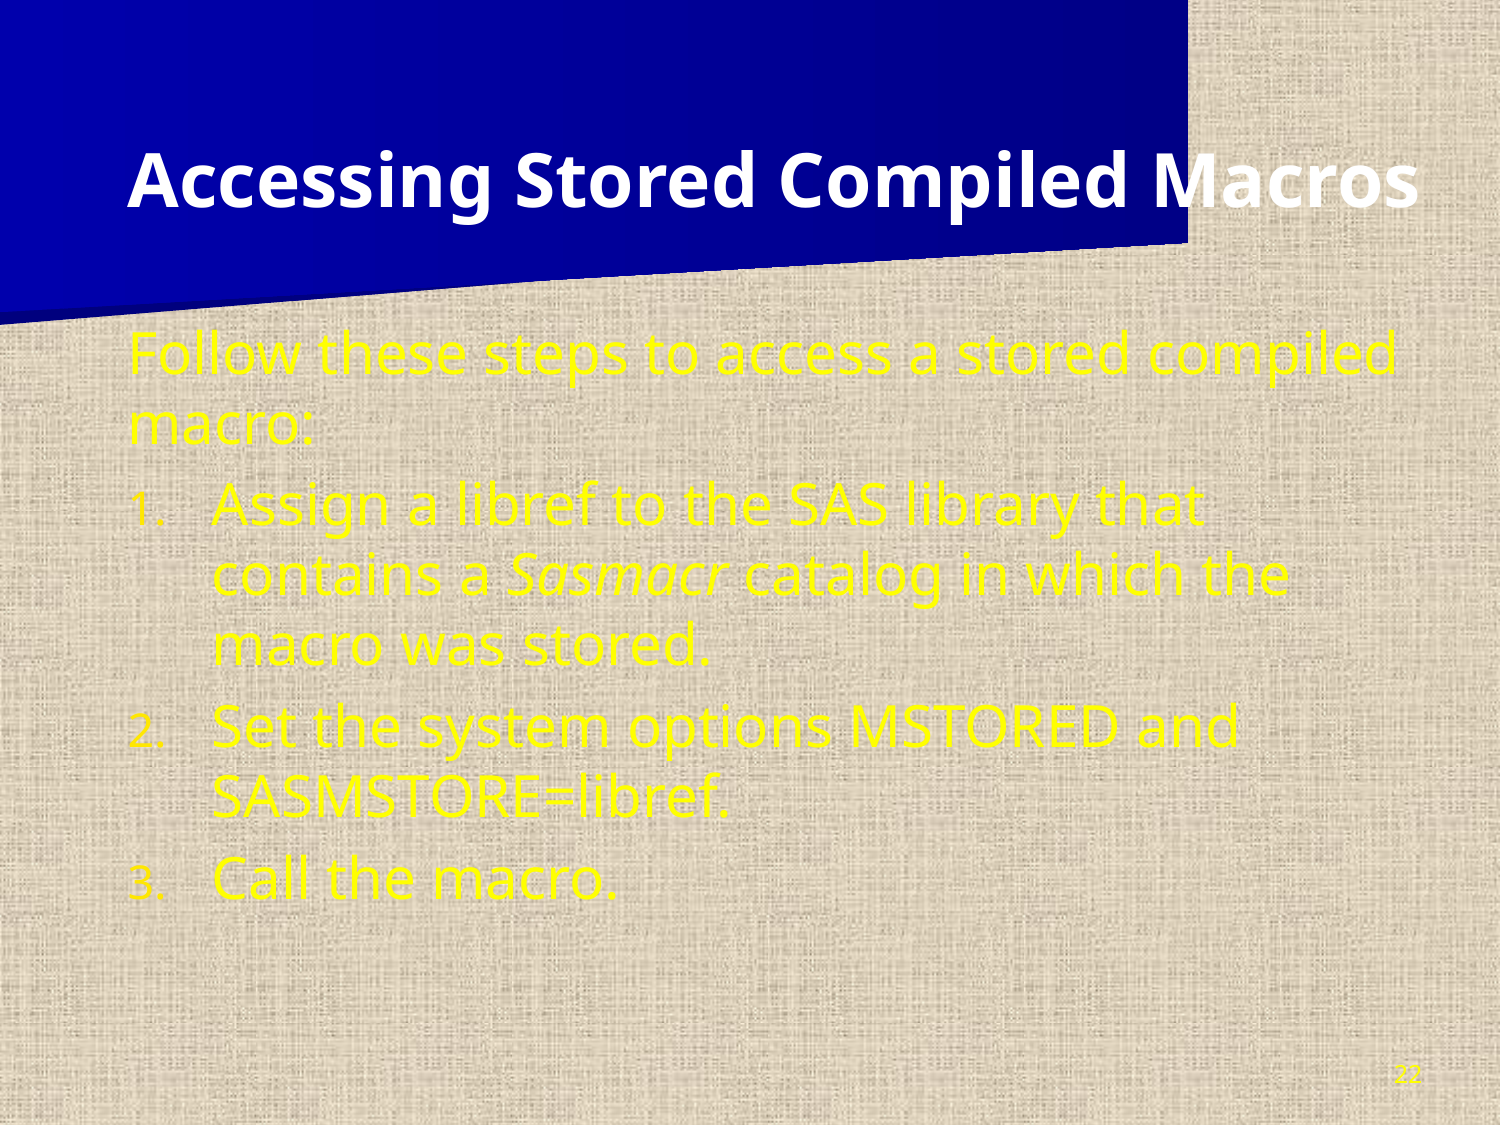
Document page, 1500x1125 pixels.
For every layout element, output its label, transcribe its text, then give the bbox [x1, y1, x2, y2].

slide_number 22 [512, 1026, 1438, 1101]
picture [0, 0, 1500, 1125]
list Accessing Stored Compiled Macros Follow these steps to access a stored compiled macro: Assign a libref to the SAS library that contains a Sasmacr catalog in which the macro was stored. Set the system options MSTORED and SASMSTORE=libref. Call the macro. [112, 124, 1451, 1026]
